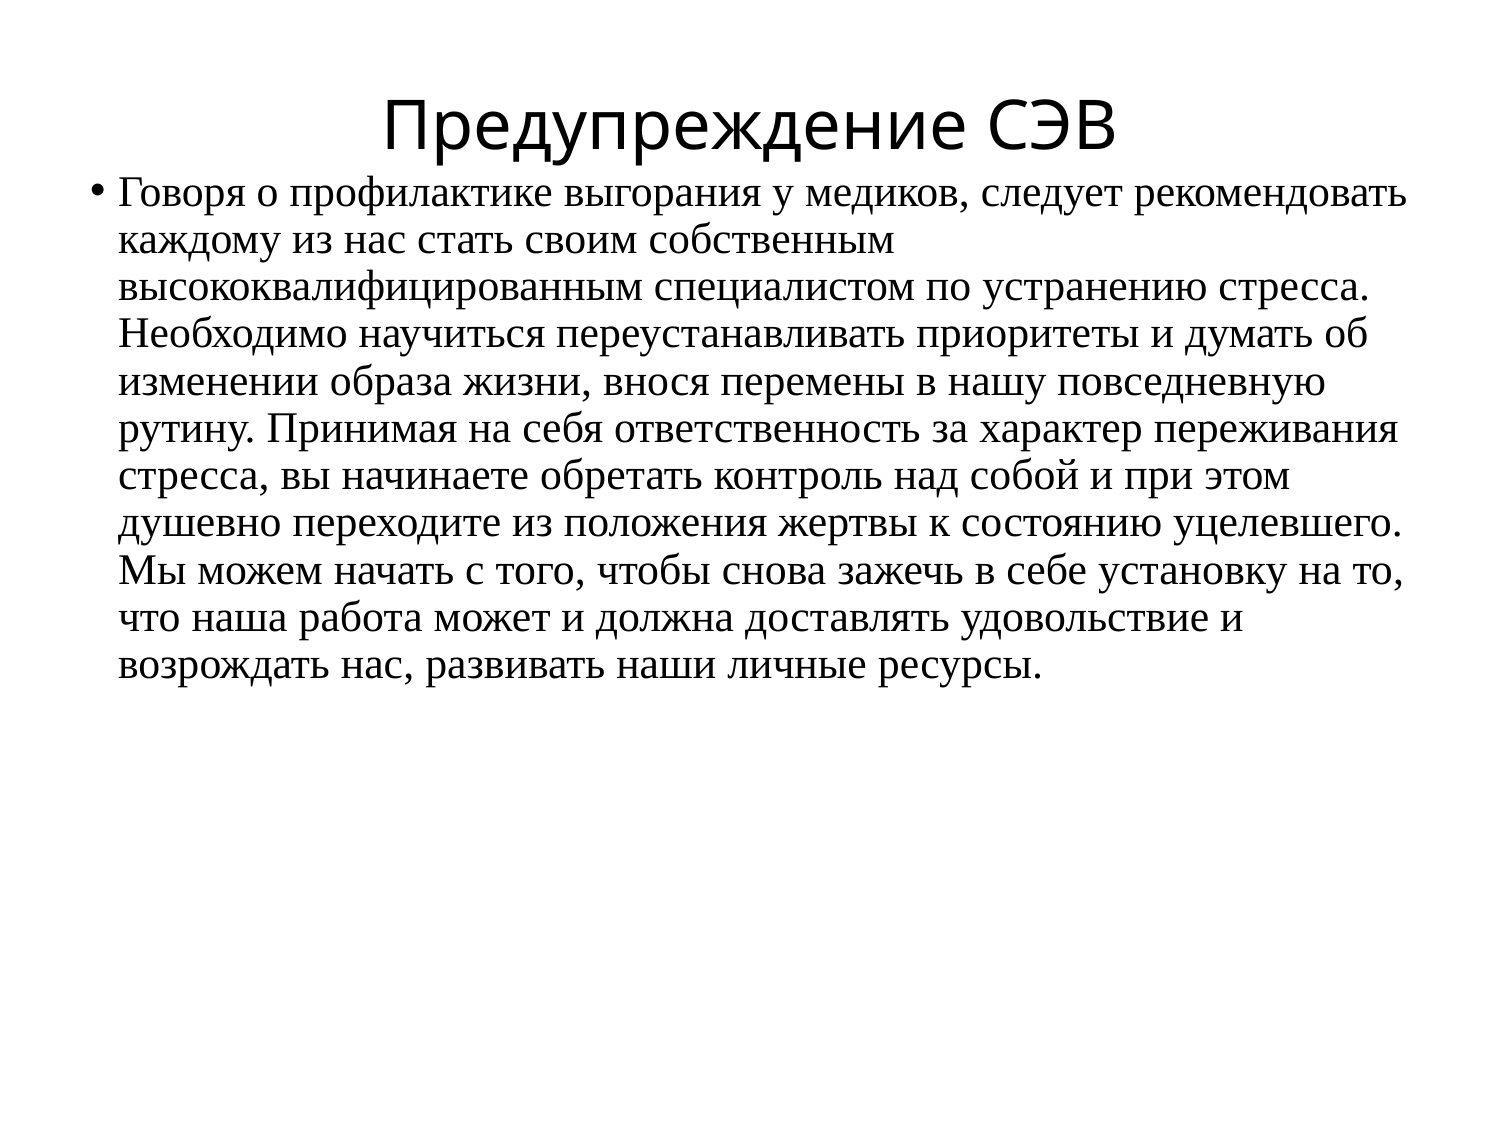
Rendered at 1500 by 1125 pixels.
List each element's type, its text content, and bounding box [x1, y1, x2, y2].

title Предупреждение СЭВ [103, 59, 1397, 160]
list Говоря о профилактике выгорания у медиков, следует рекомендовать каждому из нас стать своим собственным высококвалифицированным специалистом по устранению стресса. Необходимо научиться переустанавливать приоритеты и думать об изменении образа жизни, внося перемены в нашу повседневную рутину. Принимая на себя ответственность за характер переживания стресса, вы начинаете обретать контроль над собой и при этом душевно переходите из положения жертвы к состоянию уцелевшего. Мы можем начать с того, чтобы снова зажечь в себе установку на то, что наша работа может и должна доставлять удовольствие и возрождать нас, развивать наши личные ресурсы. [75, 160, 1425, 1125]
